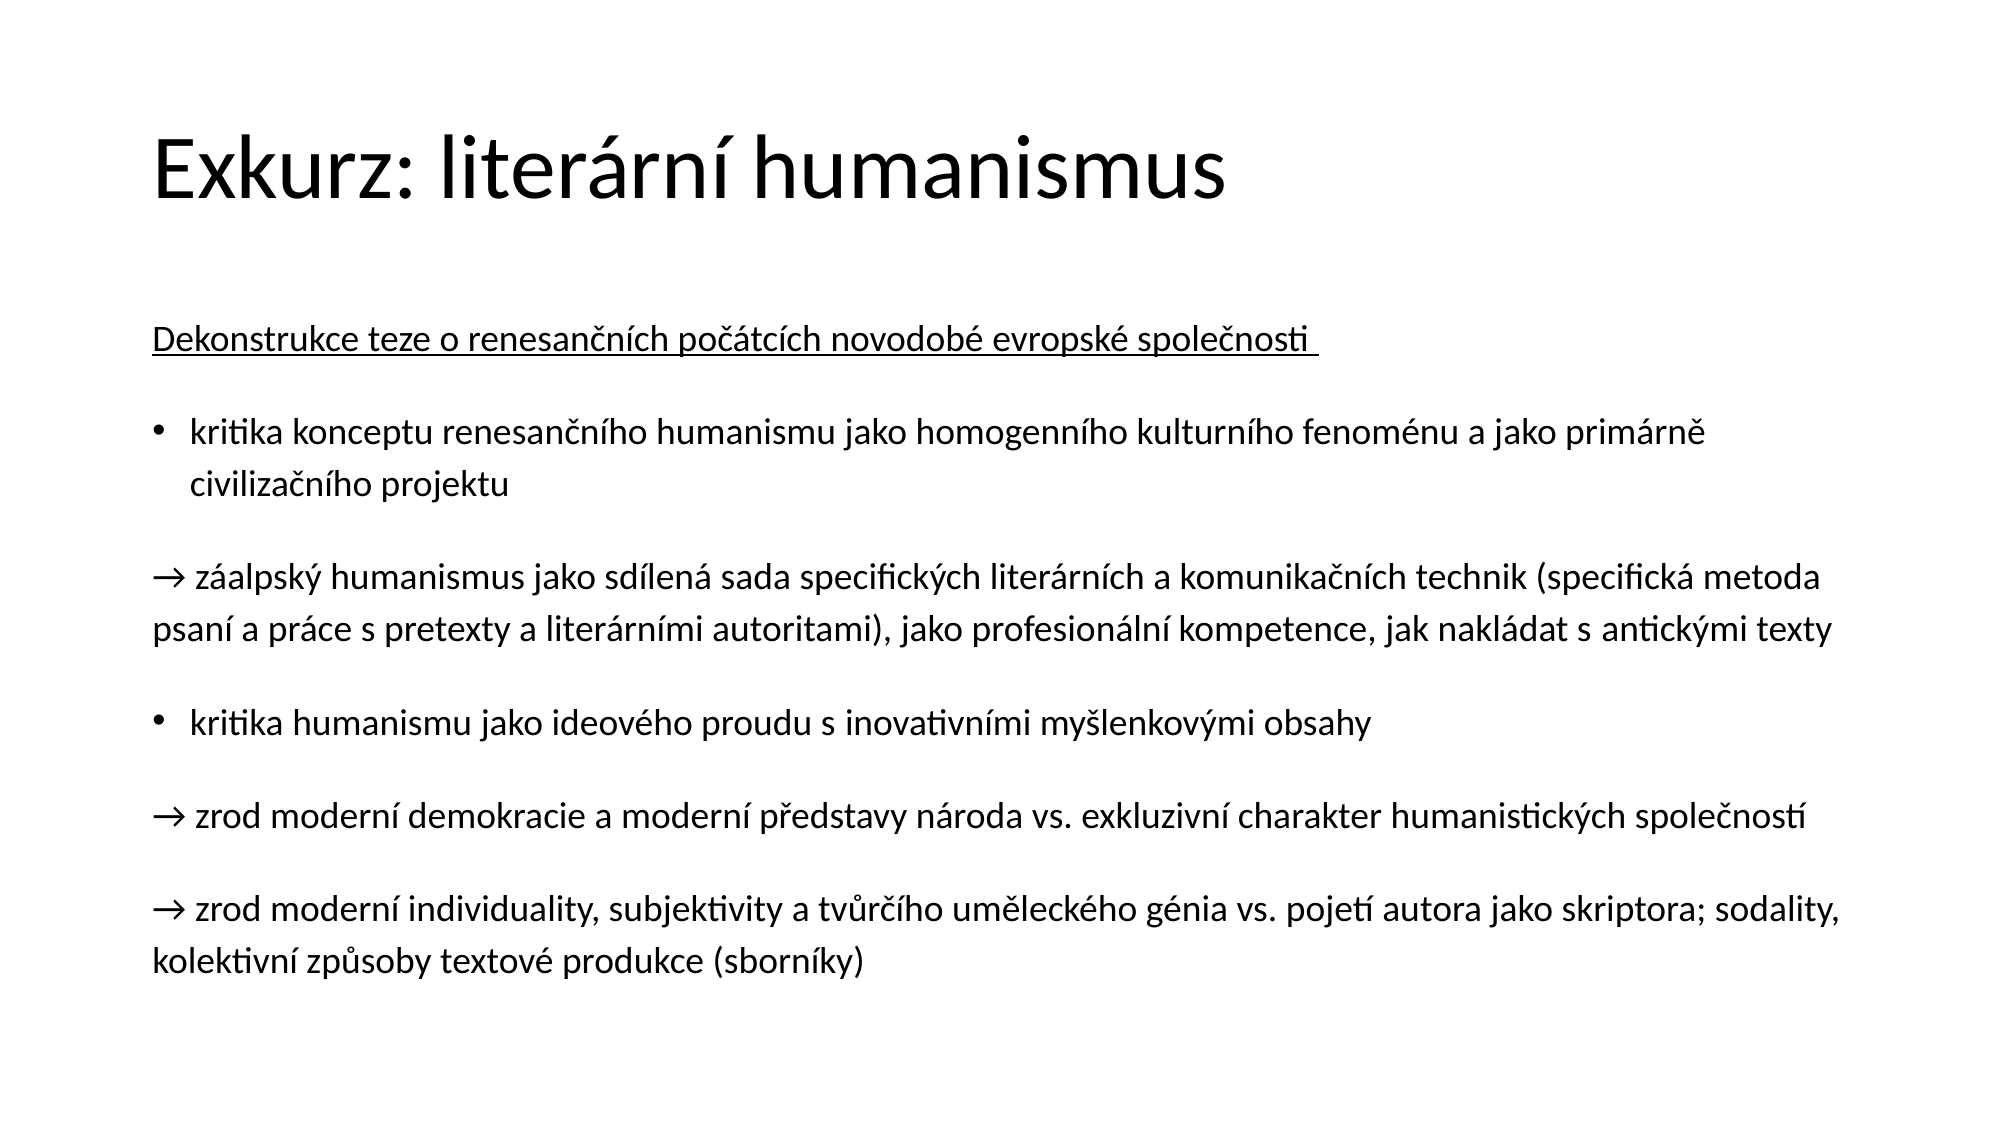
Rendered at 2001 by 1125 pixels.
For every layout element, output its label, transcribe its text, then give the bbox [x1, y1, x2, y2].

list Dekonstrukce teze o renesančních počátcích novodobé evropské společnosti kritika konceptu renesančního humanismu jako homogenního kulturního fenoménu a jako primárně civilizačního projektu → záalpský humanismus jako sdílená sada specifických literárních a komunikačních technik (specifická metoda psaní a práce s pretexty a literárními autoritami), jako profesionální kompetence, jak nakládat s antickými texty kritika humanismu jako ideového proudu s inovativními myšlenkovými obsahy → zrod moderní demokracie a moderní představy národa vs. exkluzivní charakter humanistických společností → zrod moderní individuality, subjektivity a tvůrčího uměleckého génia vs. pojetí autora jako skriptora; sodality, kolektivní způsoby textové produkce (sborníky) [137, 299, 1863, 1014]
title Exkurz: literární humanismus [137, 59, 1863, 278]
